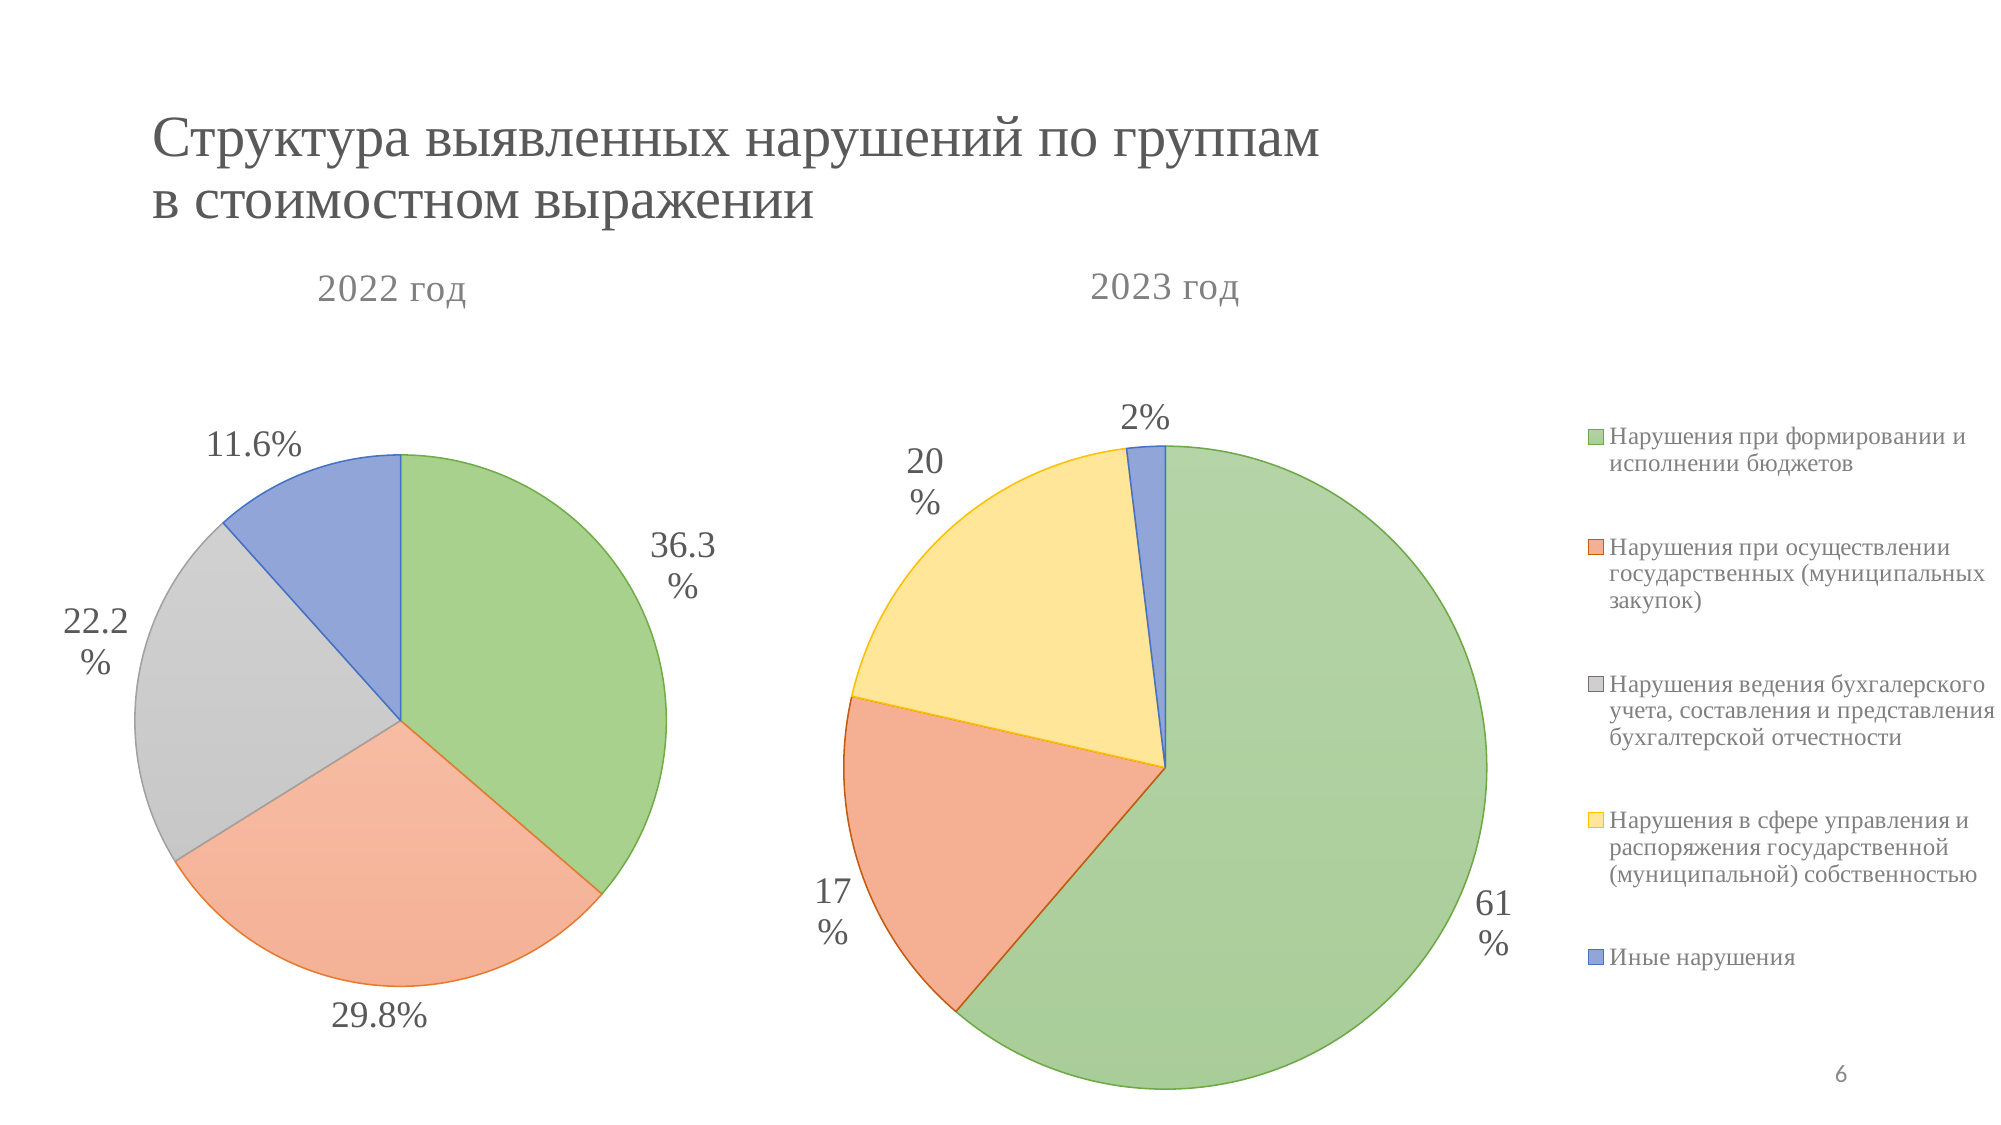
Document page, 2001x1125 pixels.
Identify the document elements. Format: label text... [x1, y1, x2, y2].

chart [15, 253, 2000, 1125]
title Структура выявленных нарушений по группам в стоимостном выражении [137, 59, 1863, 253]
